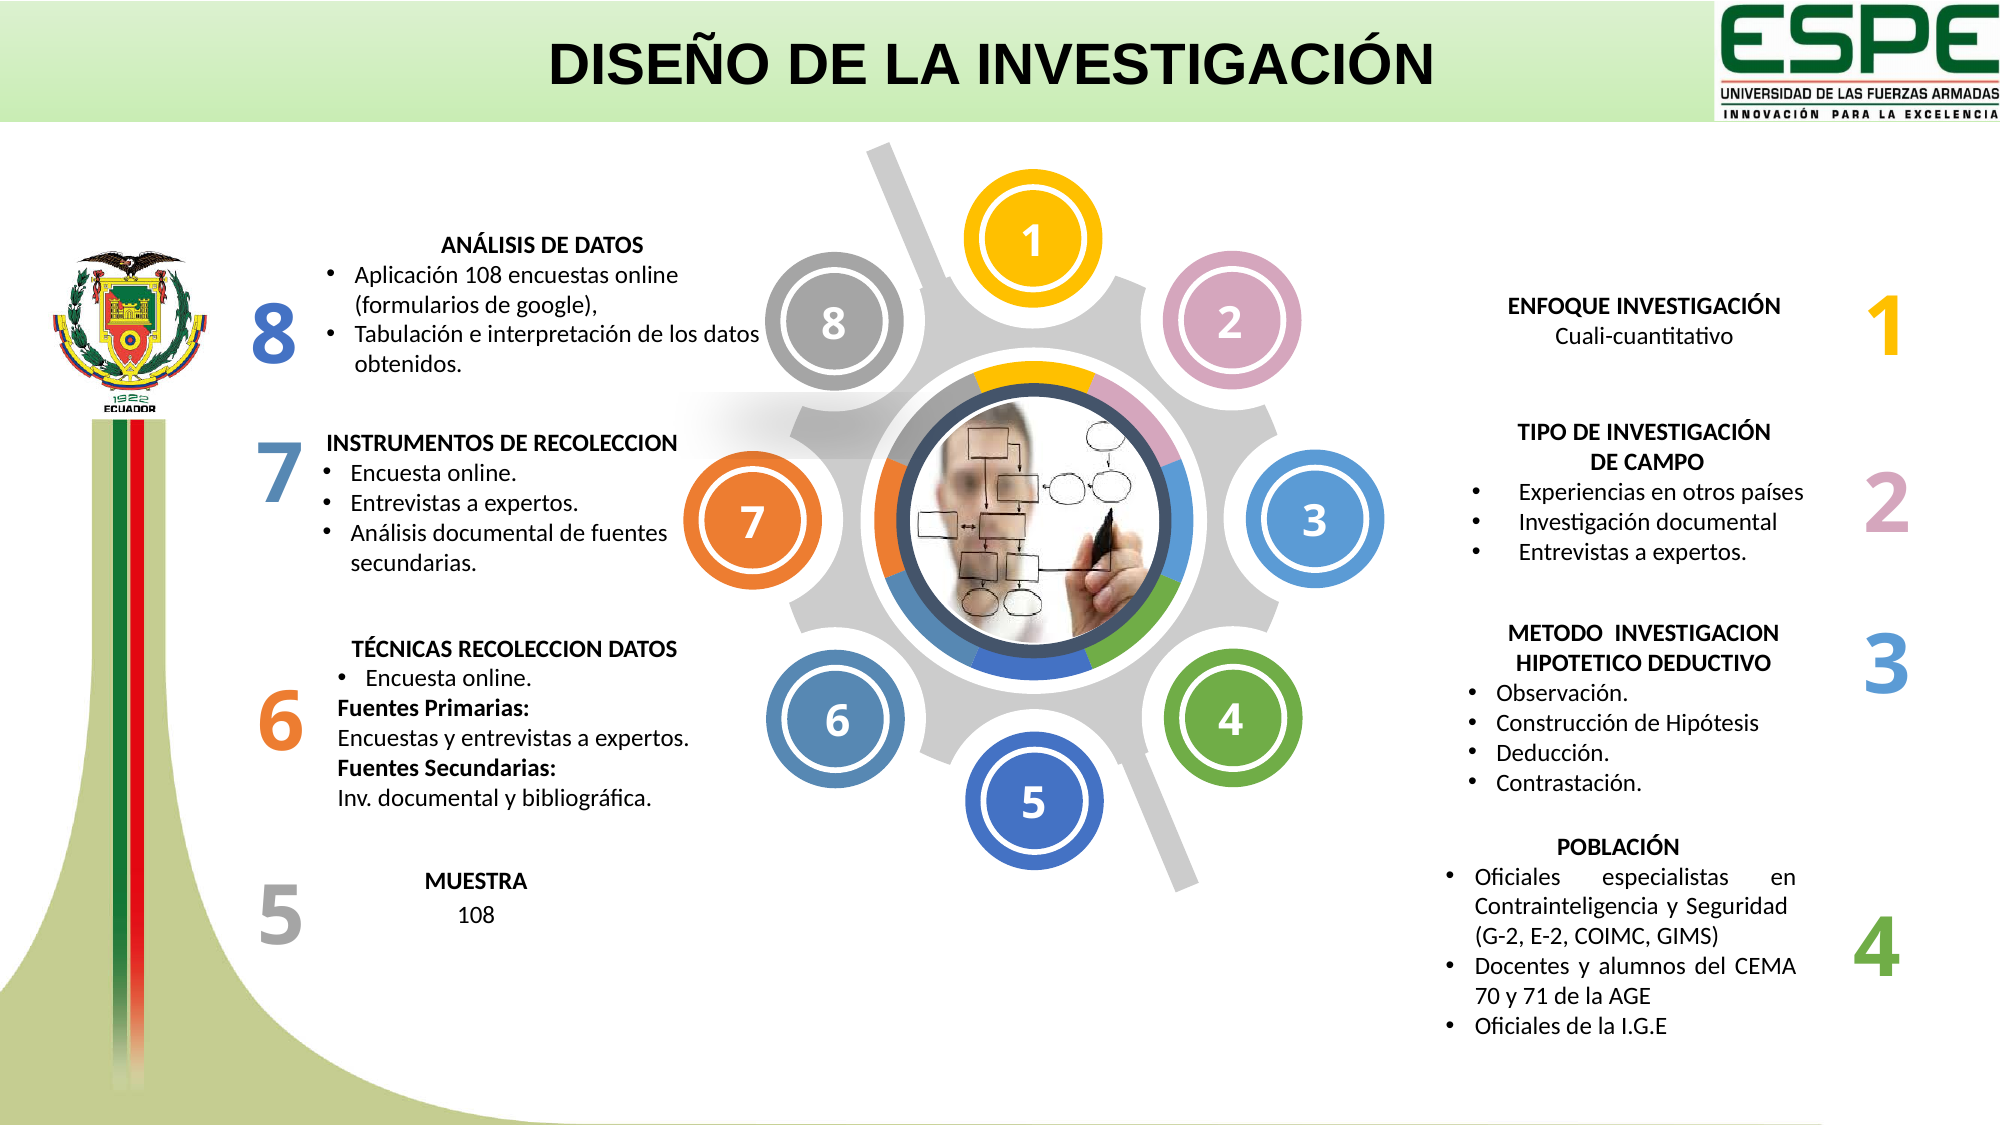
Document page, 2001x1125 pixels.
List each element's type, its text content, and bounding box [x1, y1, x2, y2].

text_box METODO INVESTIGACION HIPOTETICO DEDUCTIVO Observación. Construcción de Hipótesis Deducción. Contrastación. [1448, 596, 1840, 721]
text_box 3 [1843, 590, 1920, 715]
text_box MUESTRA 108 [309, 839, 649, 928]
text_box INSTRUMENTOS DE RECOLECCION Encuesta online. Entrevistas a expertos. Análisis documental de fuentes secundarias. [302, 406, 661, 531]
text_box TIPO DE INVESTIGACIÓN DE CAMPO Experiencias en otros países Investigación documental Entrevistas a expertos. [1451, 395, 1844, 520]
text_box 8 [230, 260, 306, 385]
text_box ENFOQUE INVESTIGACIÓN Cuali-cuantitativo [1451, 269, 1844, 394]
text_box 7 [236, 399, 313, 524]
text_box 5 [237, 841, 314, 966]
text_box TÉCNICAS RECOLECCION DATOS Encuesta online. Fuentes Primarias: Encuestas y entrevistas a expertos. Fuentes Secundarias: Inv. documental y bibliográfica. [317, 611, 661, 801]
text_box 4 [1833, 873, 1910, 998]
text_box 2 [1843, 429, 1920, 554]
text_box 1 [1843, 252, 1920, 377]
picture [0, 0, 2001, 1125]
text_box 6 [237, 647, 314, 772]
text_box DISEÑO DE LA INVESTIGACIÓN [0, 0, 2000, 122]
text_box ANÁLISIS DE DATOS Aplicación 108 encuestas online (formularios de google), Tabulación e interpretación de los datos obtenidos. [306, 208, 661, 397]
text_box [661, 146, 1406, 892]
text_box POBLACIÓN Oficiales especialistas en Contrainteligencia y Seguridad (G-2, E-2, COIMC, GIMS) Docentes y alumnos del CEMA 70 y 71 de la AGE Oficiales de la I.G.E [1425, 810, 1817, 934]
